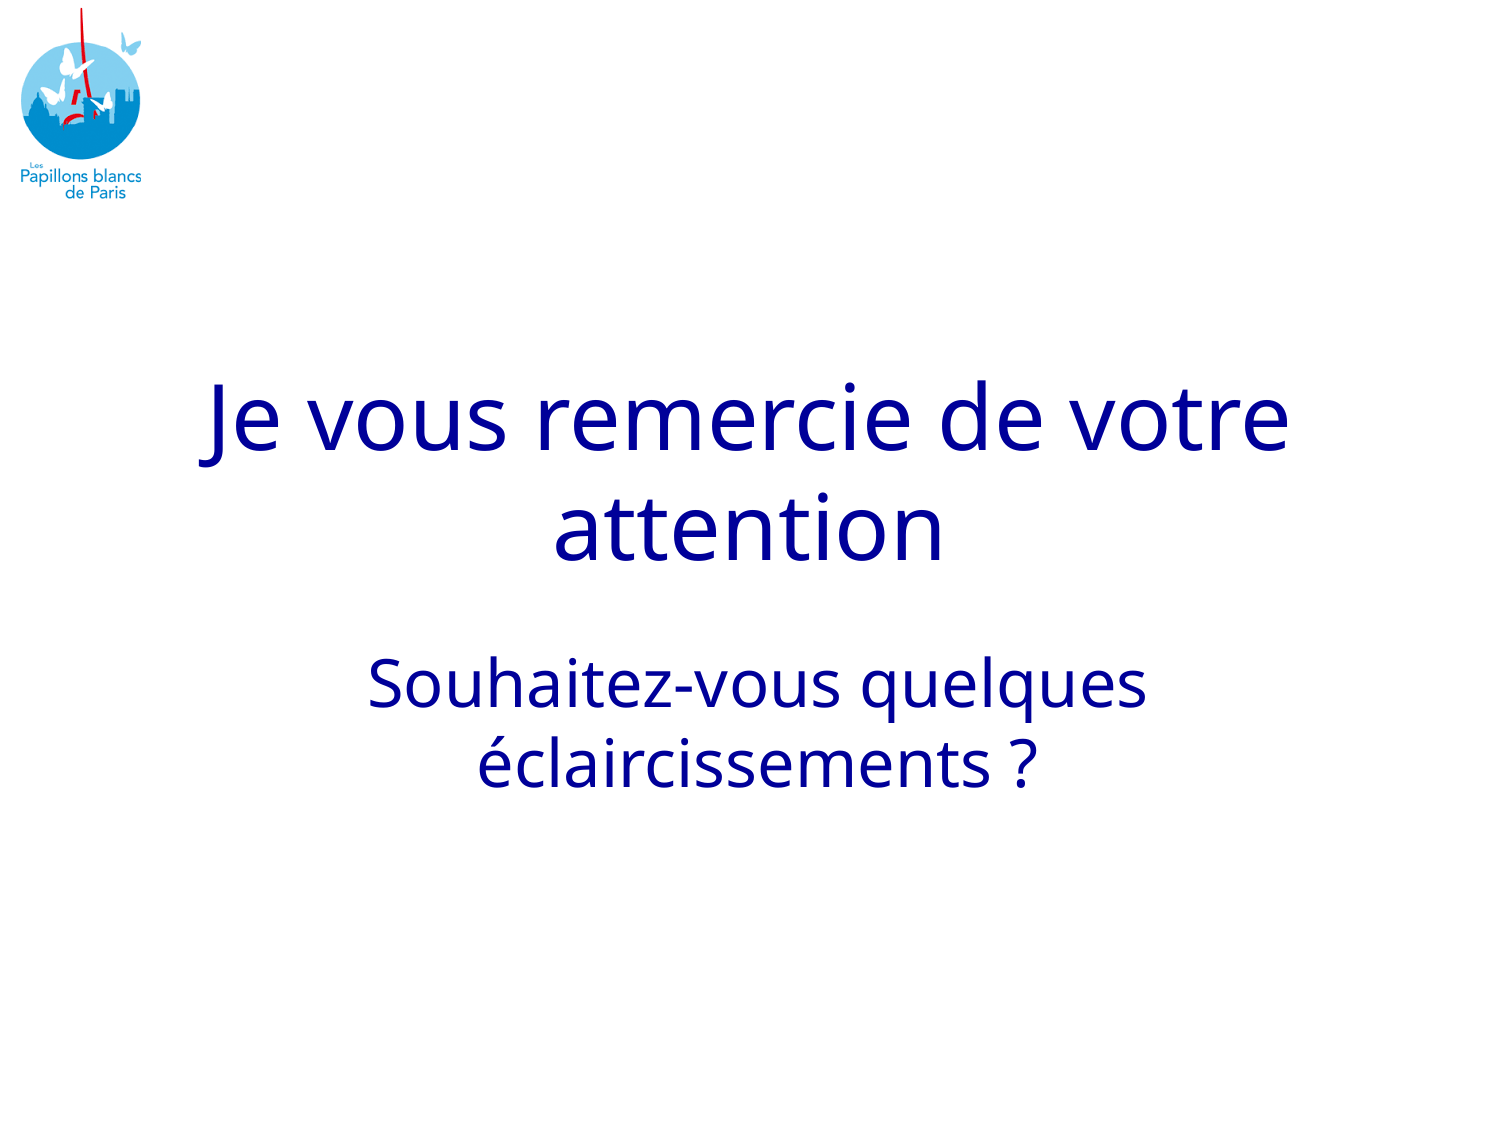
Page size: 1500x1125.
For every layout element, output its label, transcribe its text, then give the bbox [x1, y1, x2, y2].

title Je vous remercie de votre attention [112, 374, 1388, 563]
subtitle Souhaitez-vous quelques éclaircissements ? [233, 633, 1284, 921]
picture [21, 7, 141, 247]
